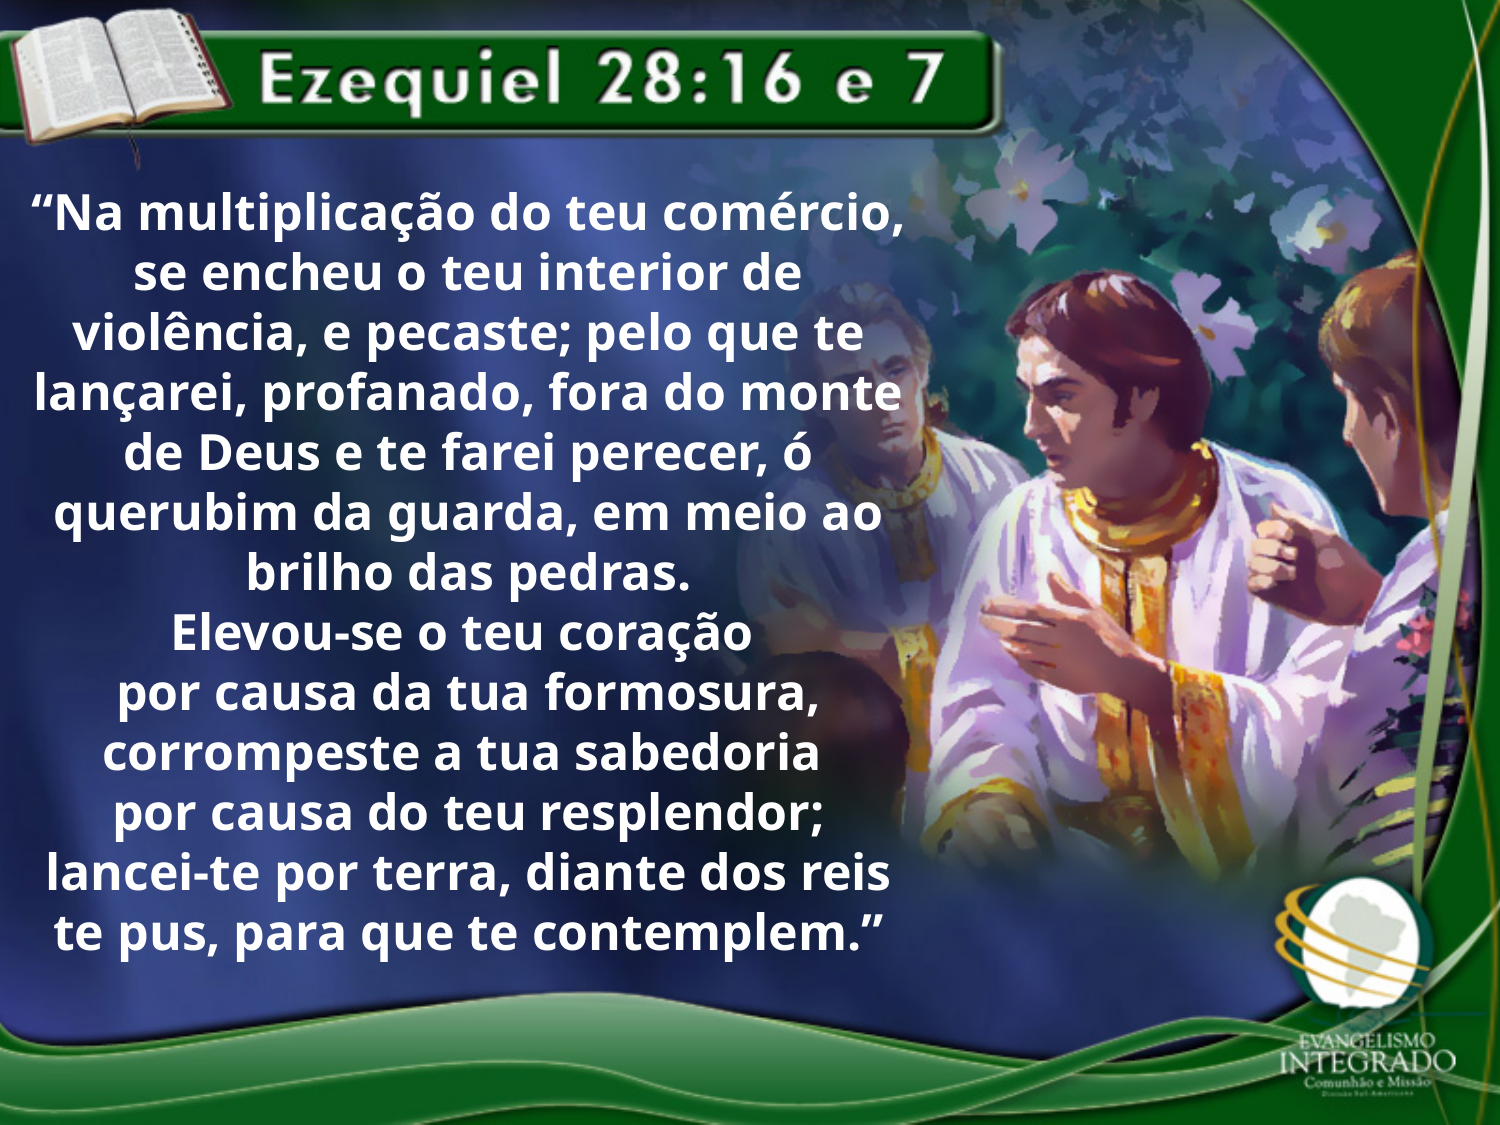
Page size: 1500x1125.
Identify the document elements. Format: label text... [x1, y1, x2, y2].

text_box “Na multiplicação do teu comércio, se encheu o teu interior de violência, e pecaste; pelo que te lançarei, profanado, fora do monte de Deus e te farei perecer, ó querubim da guarda, em meio ao brilho das pedras. Elevou-se o teu coração por causa da tua formosura, corrompeste a tua sabedoria por causa do teu resplendor; lancei-te por terra, diante dos reis te pus, para que te contemplem.” [11, 173, 926, 1028]
picture [0, 0, 1500, 1125]
